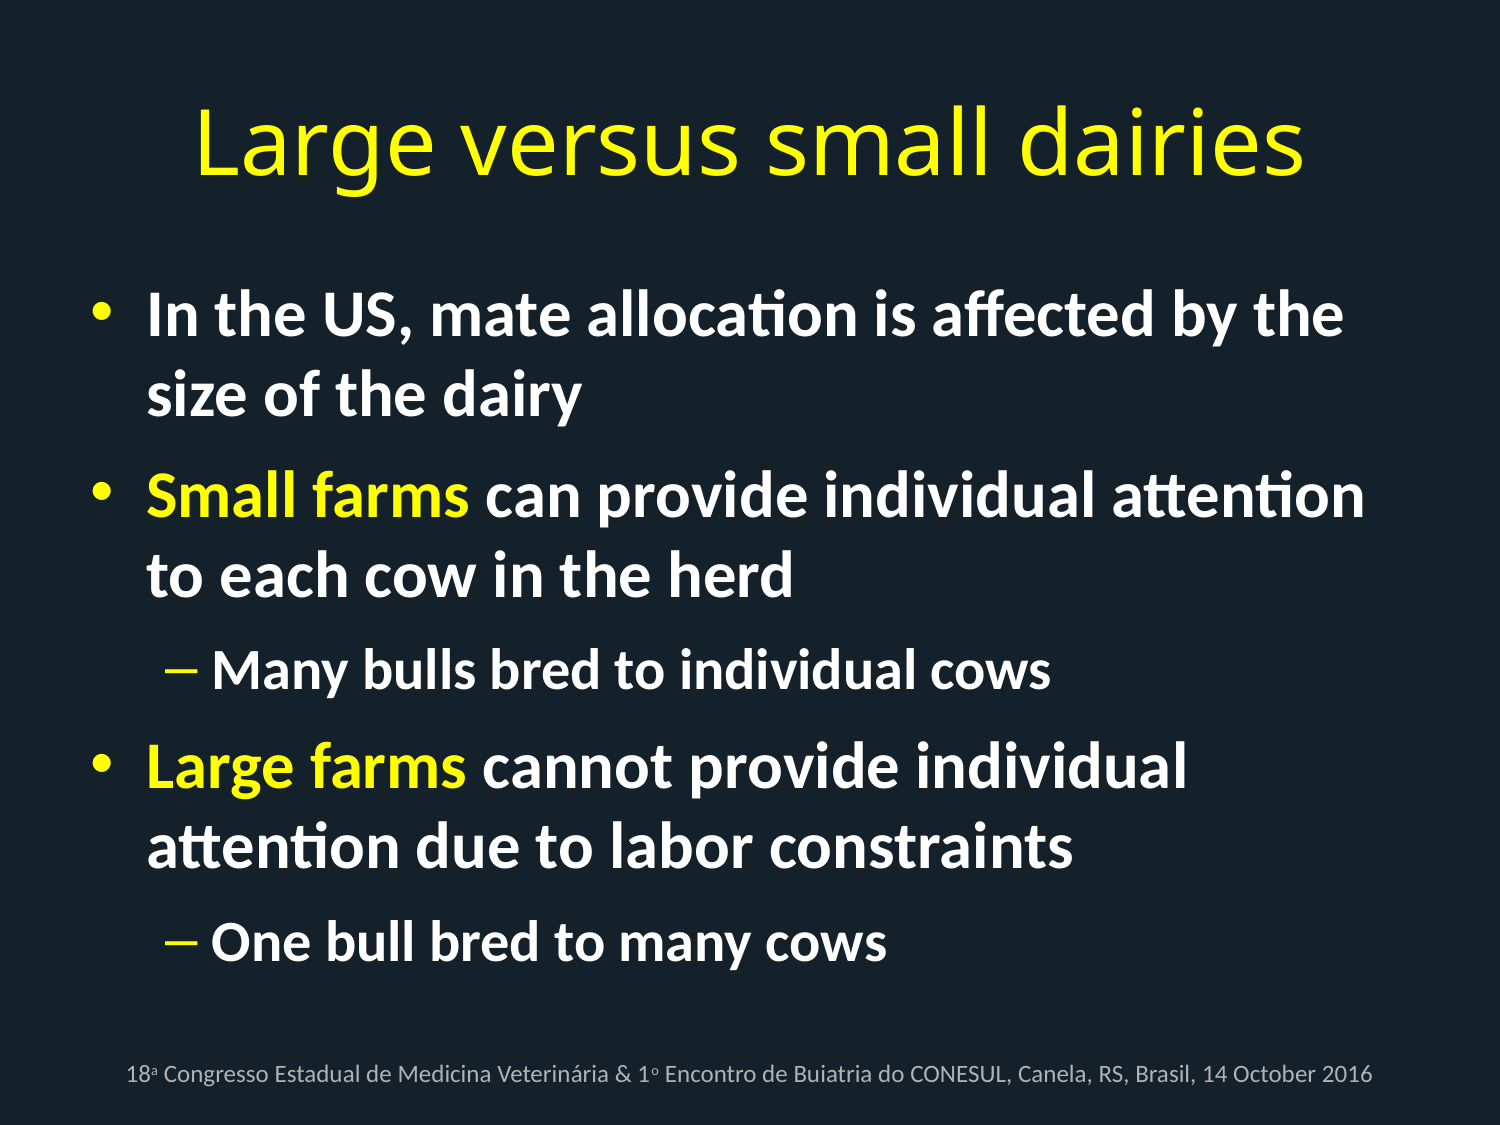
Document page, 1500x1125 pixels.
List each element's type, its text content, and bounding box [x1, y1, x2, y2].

footer 18a Congresso Estadual de Medicina Veterinária & 1o Encontro de Buiatria do CONESUL, Canela, RS, Brasil, 14 October 2016 [75, 1042, 1425, 1103]
list In the US, mate allocation is affected by the size of the dairy Small farms can provide individual attention to each cow in the herd Many bulls bred to individual cows Large farms cannot provide individual attention due to labor constraints One bull bred to many cows [75, 262, 1425, 1005]
title Large versus small dairies [75, 45, 1425, 233]
